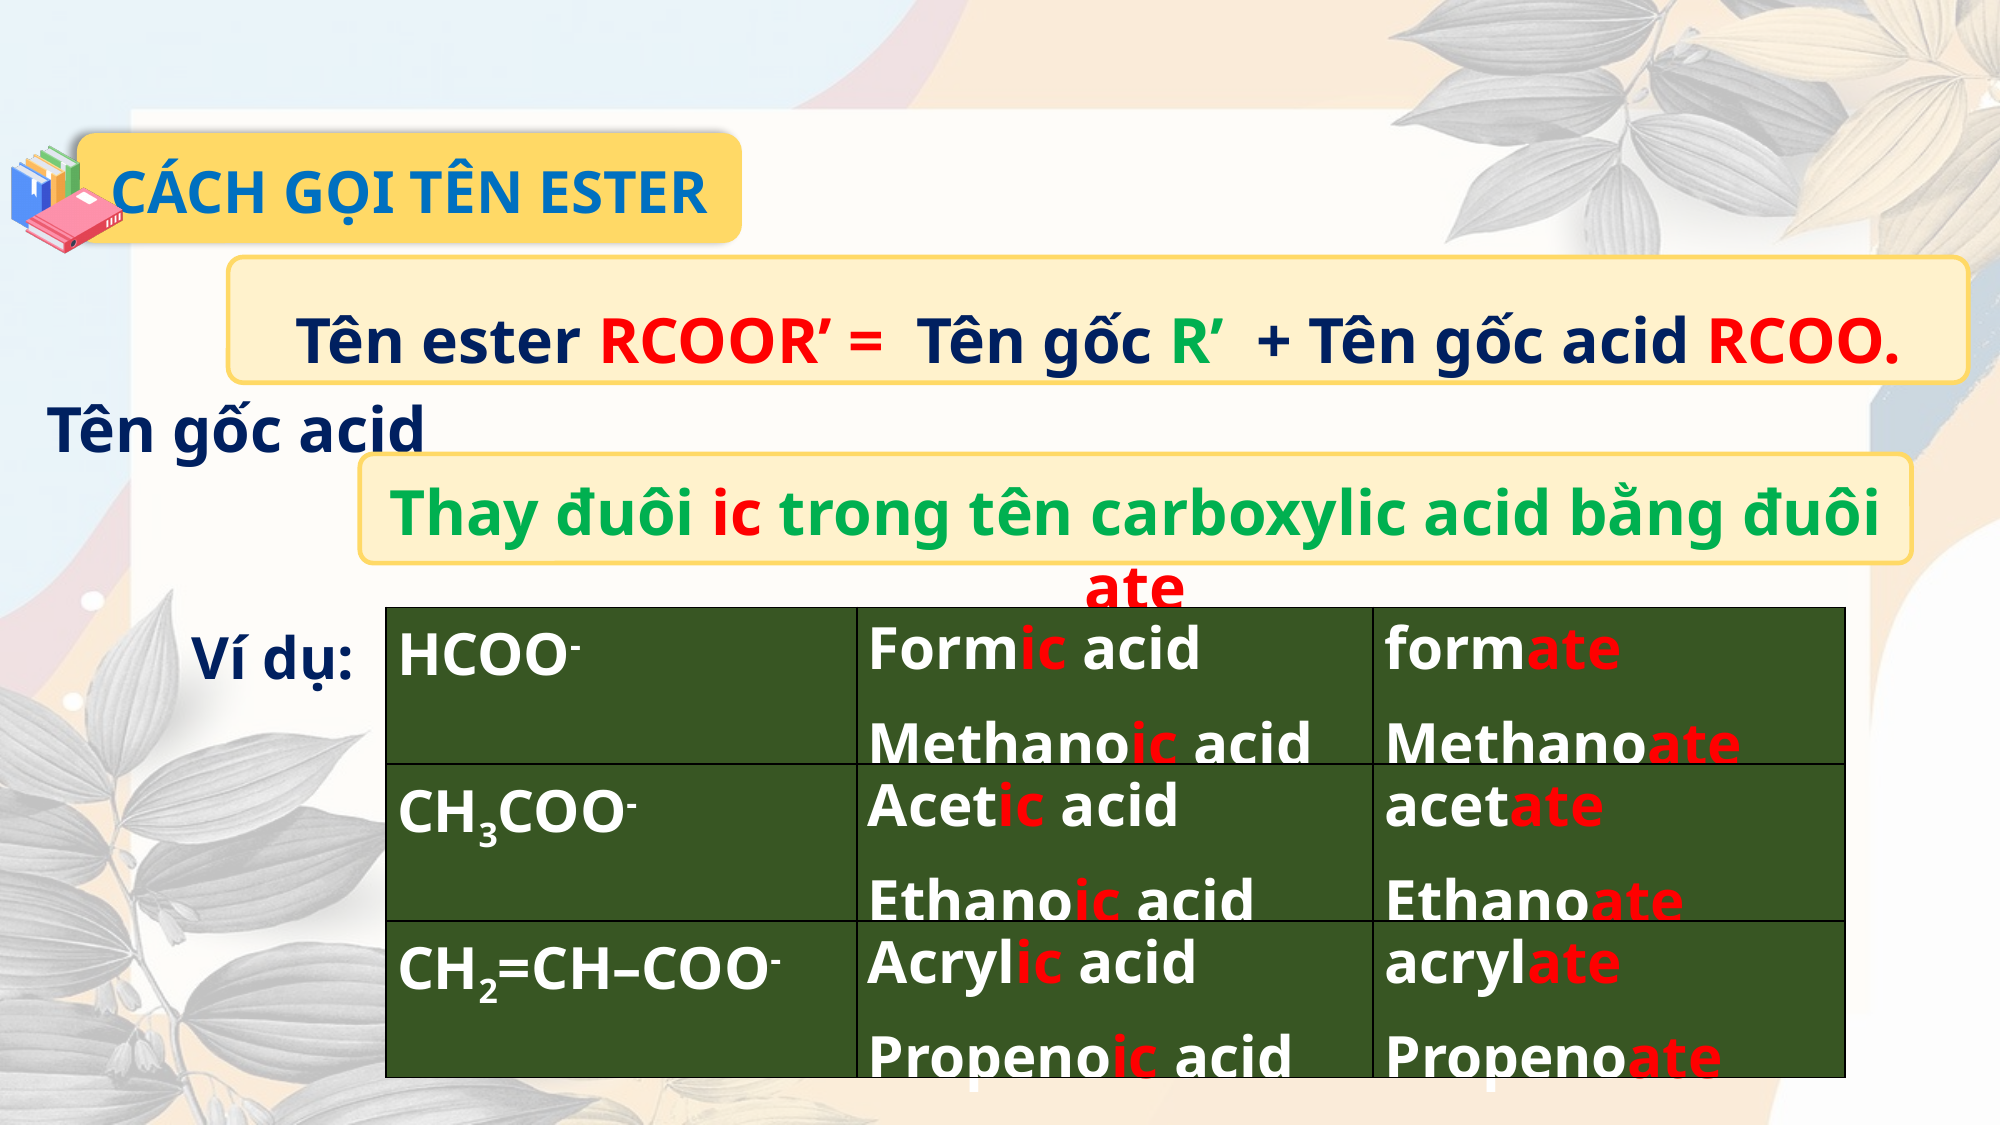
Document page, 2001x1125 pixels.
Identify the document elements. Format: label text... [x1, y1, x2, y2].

table_header Formic acid Methanoic acid [858, 608, 1372, 763]
table_cell CH2=CH–COO- [387, 922, 856, 1077]
table_cell acrylate Propenoate [1374, 922, 1844, 1077]
text_box Ví dụ: [176, 613, 595, 699]
picture [9, 142, 125, 257]
table_header formate Methanoate [1374, 608, 1844, 763]
table_cell CH3COO- [387, 765, 856, 920]
text_box Tên gốc acid [31, 382, 625, 473]
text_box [359, 453, 1912, 564]
table_cell acetate Ethanoate [1374, 765, 1844, 920]
table_cell Acetic acid Ethanoic acid [858, 765, 1372, 920]
text_box CÁCH GỌI TÊN ESTER [78, 132, 743, 245]
table_cell Acrylic acid Propenoic acid [858, 922, 1372, 1077]
table_header HCOO- [387, 608, 856, 763]
text_box Tên ester RCOOR’ = Tên gốc R’ + Tên gốc acid RCOO. [228, 256, 1969, 383]
